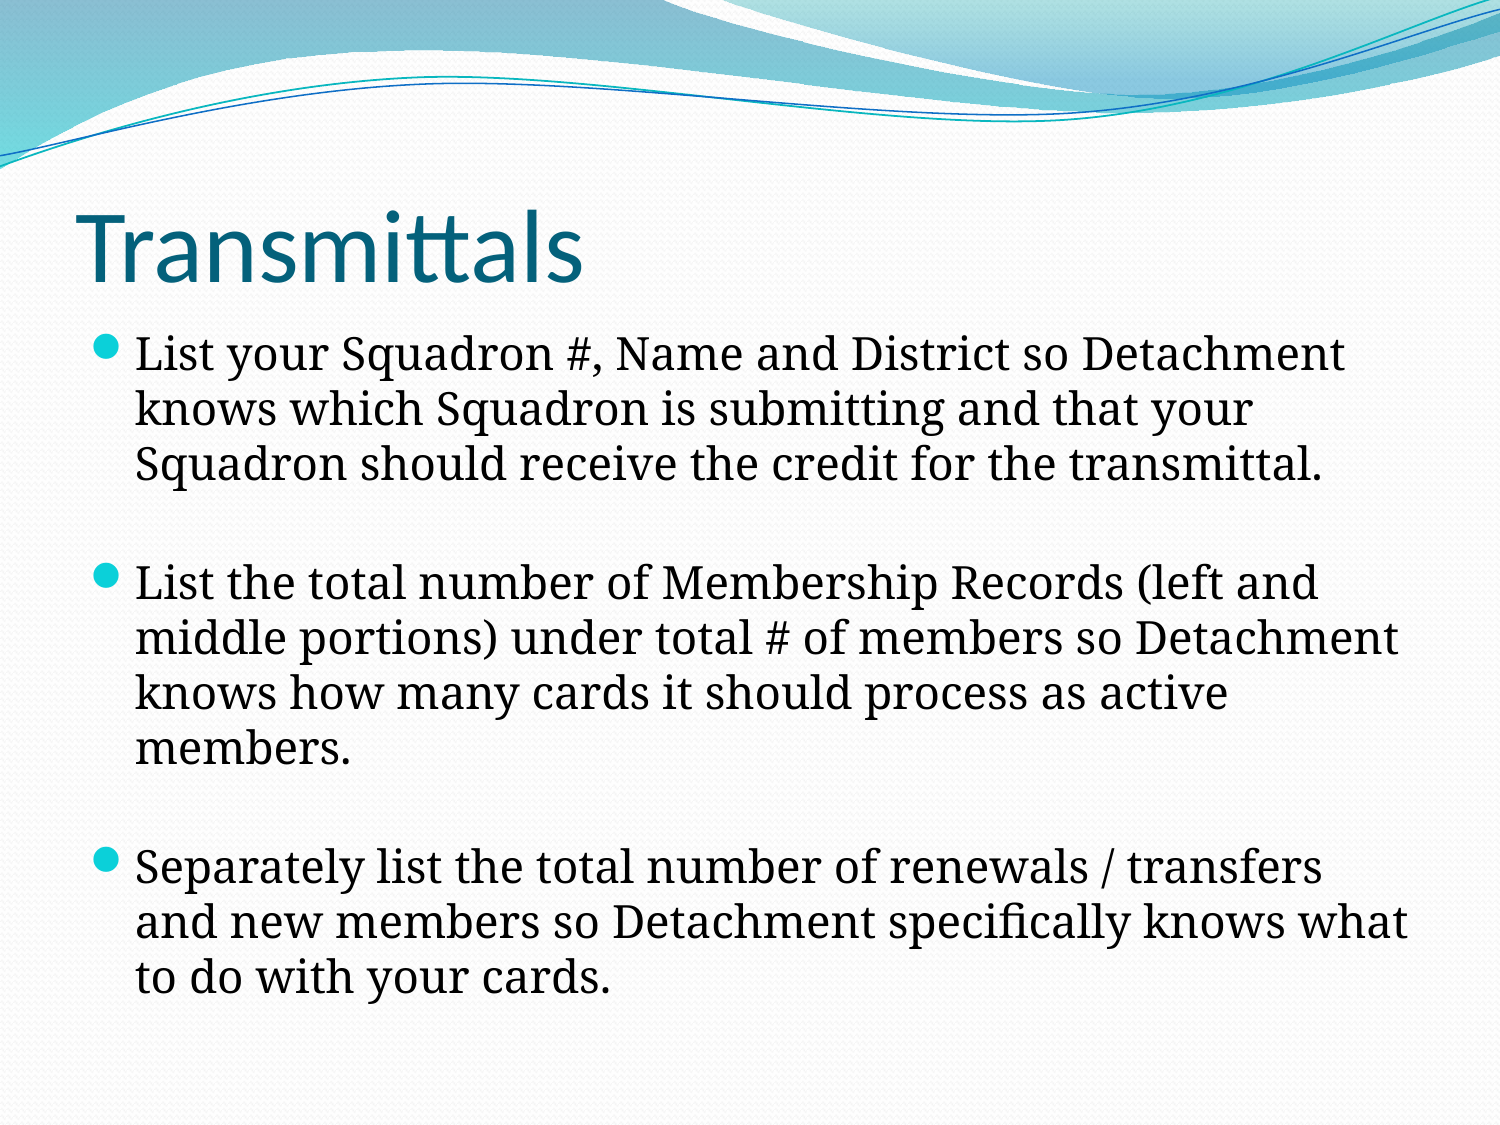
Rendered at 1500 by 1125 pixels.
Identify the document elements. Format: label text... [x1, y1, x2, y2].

list List your Squadron #, Name and District so Detachment knows which Squadron is submitting and that your Squadron should receive the credit for the transmittal. List the total number of Membership Records (left and middle portions) under total # of members so Detachment knows how many cards it should process as active members. Separately list the total number of renewals / transfers and new members so Detachment specifically knows what to do with your cards. [75, 317, 1425, 1038]
title Transmittals [75, 115, 1425, 303]
